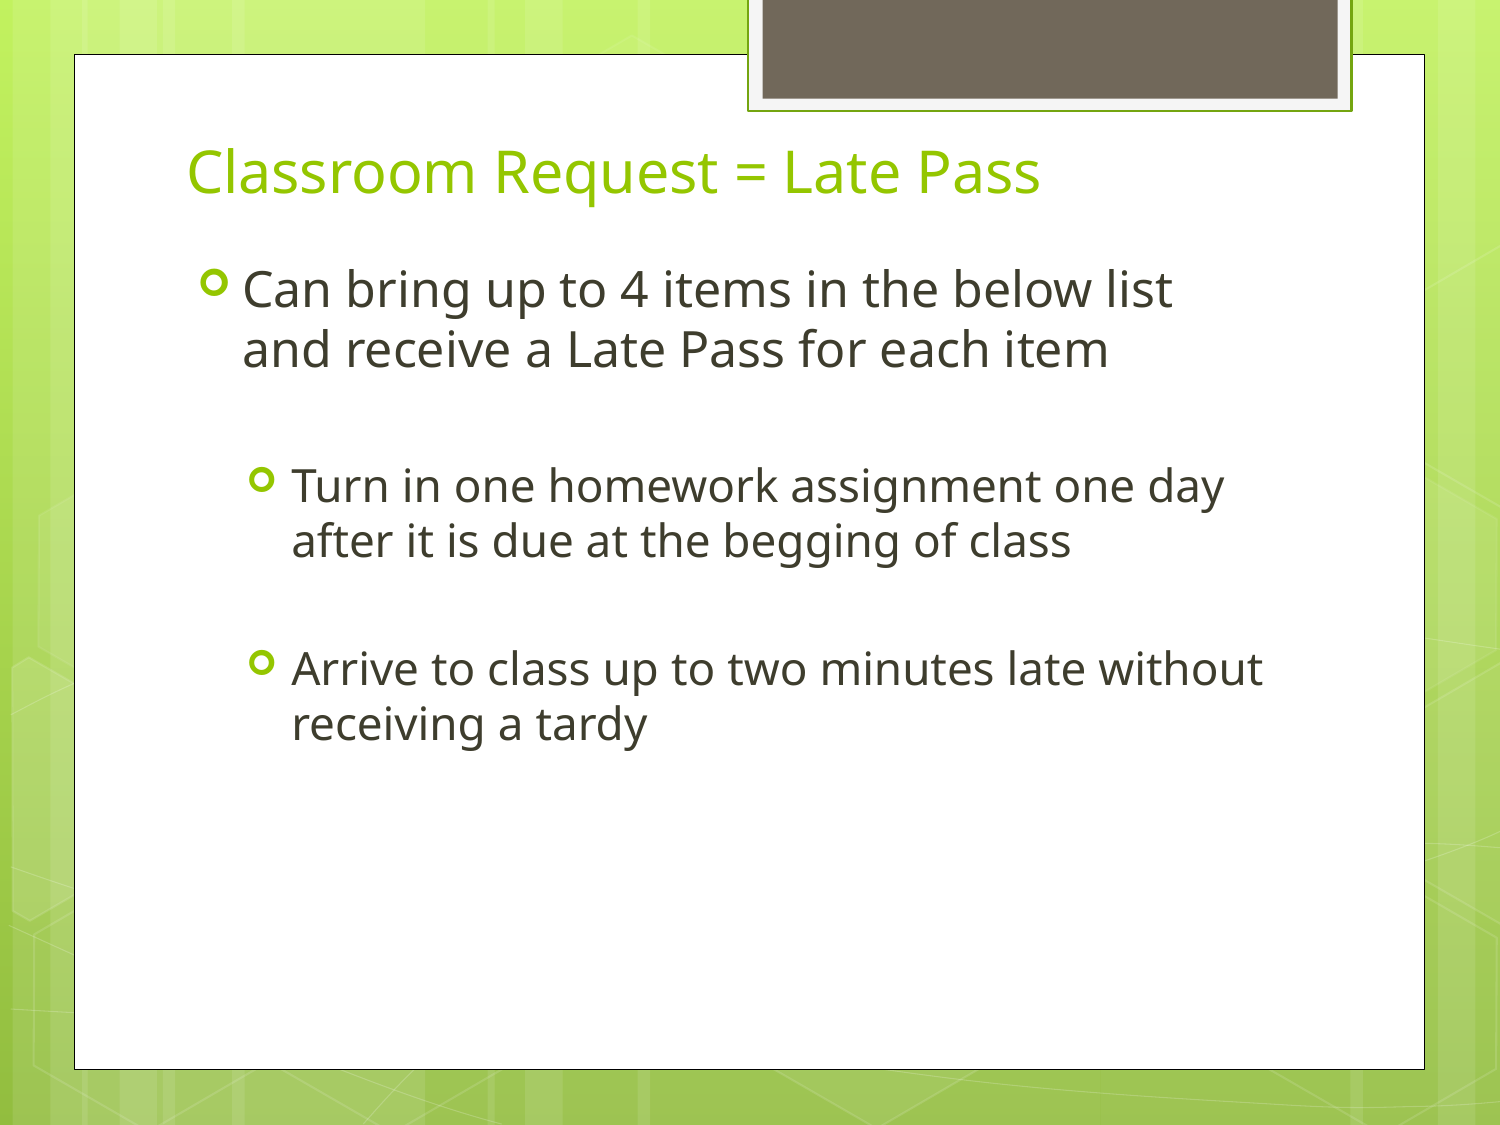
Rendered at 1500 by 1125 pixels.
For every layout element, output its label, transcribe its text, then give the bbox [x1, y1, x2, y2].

title Classroom Request = Late Pass [171, 125, 1324, 213]
list Can bring up to 4 items in the below list and receive a Late Pass for each item Turn in one homework assignment one day after it is due at the begging of class Arrive to class up to two minutes late without receiving a tardy [171, 249, 1283, 1013]
